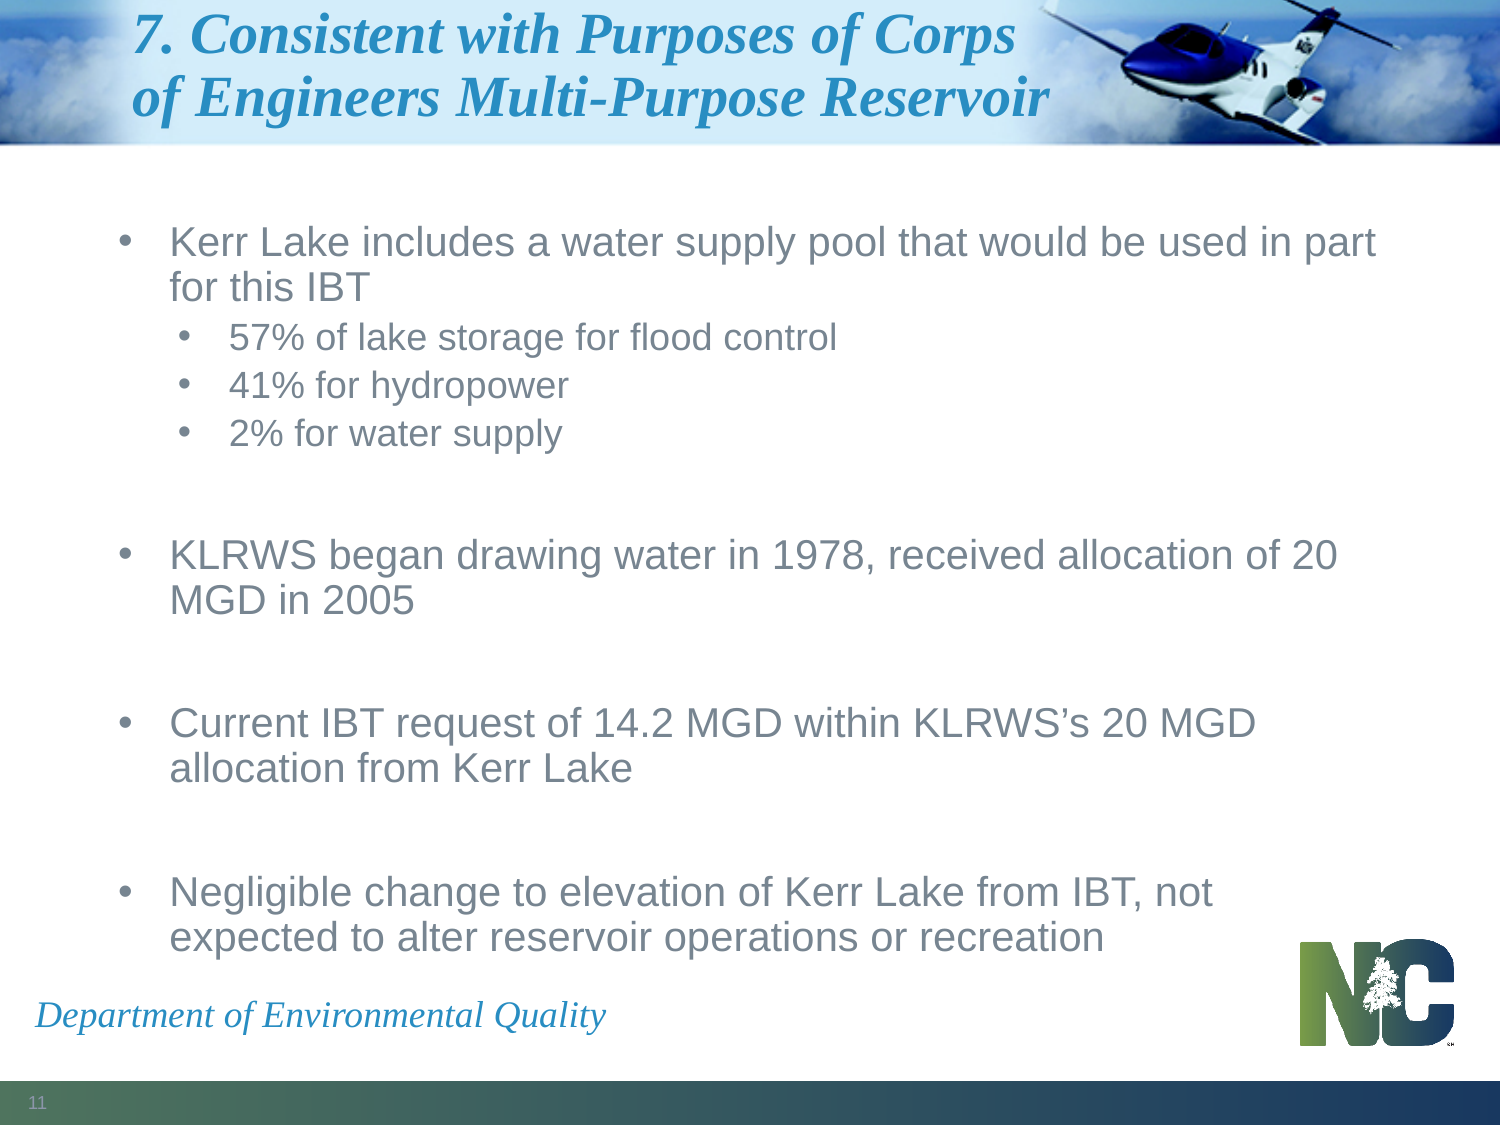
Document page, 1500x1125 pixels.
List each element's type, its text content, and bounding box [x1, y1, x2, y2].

slide_number 11 [12, 1091, 351, 1114]
picture [1300, 939, 1454, 1046]
title 7. Consistent with Purposes of Corps of Engineers Multi-Purpose Reservoir [117, 11, 1078, 121]
picture [0, 0, 1500, 165]
list Kerr Lake includes a water supply pool that would be used in part for this IBT 57% of lake storage for flood control 41% for hydropower 2% for water supply KLRWS began drawing water in 1978, received allocation of 20 MGD in 2005 Current IBT request of 14.2 MGD within KLRWS’s 20 MGD allocation from Kerr Lake Negligible change to elevation of Kerr Lake from IBT, not expected to alter reservoir operations or recreation [103, 212, 1397, 975]
text_box Department of Environmental Quality [20, 984, 636, 1046]
